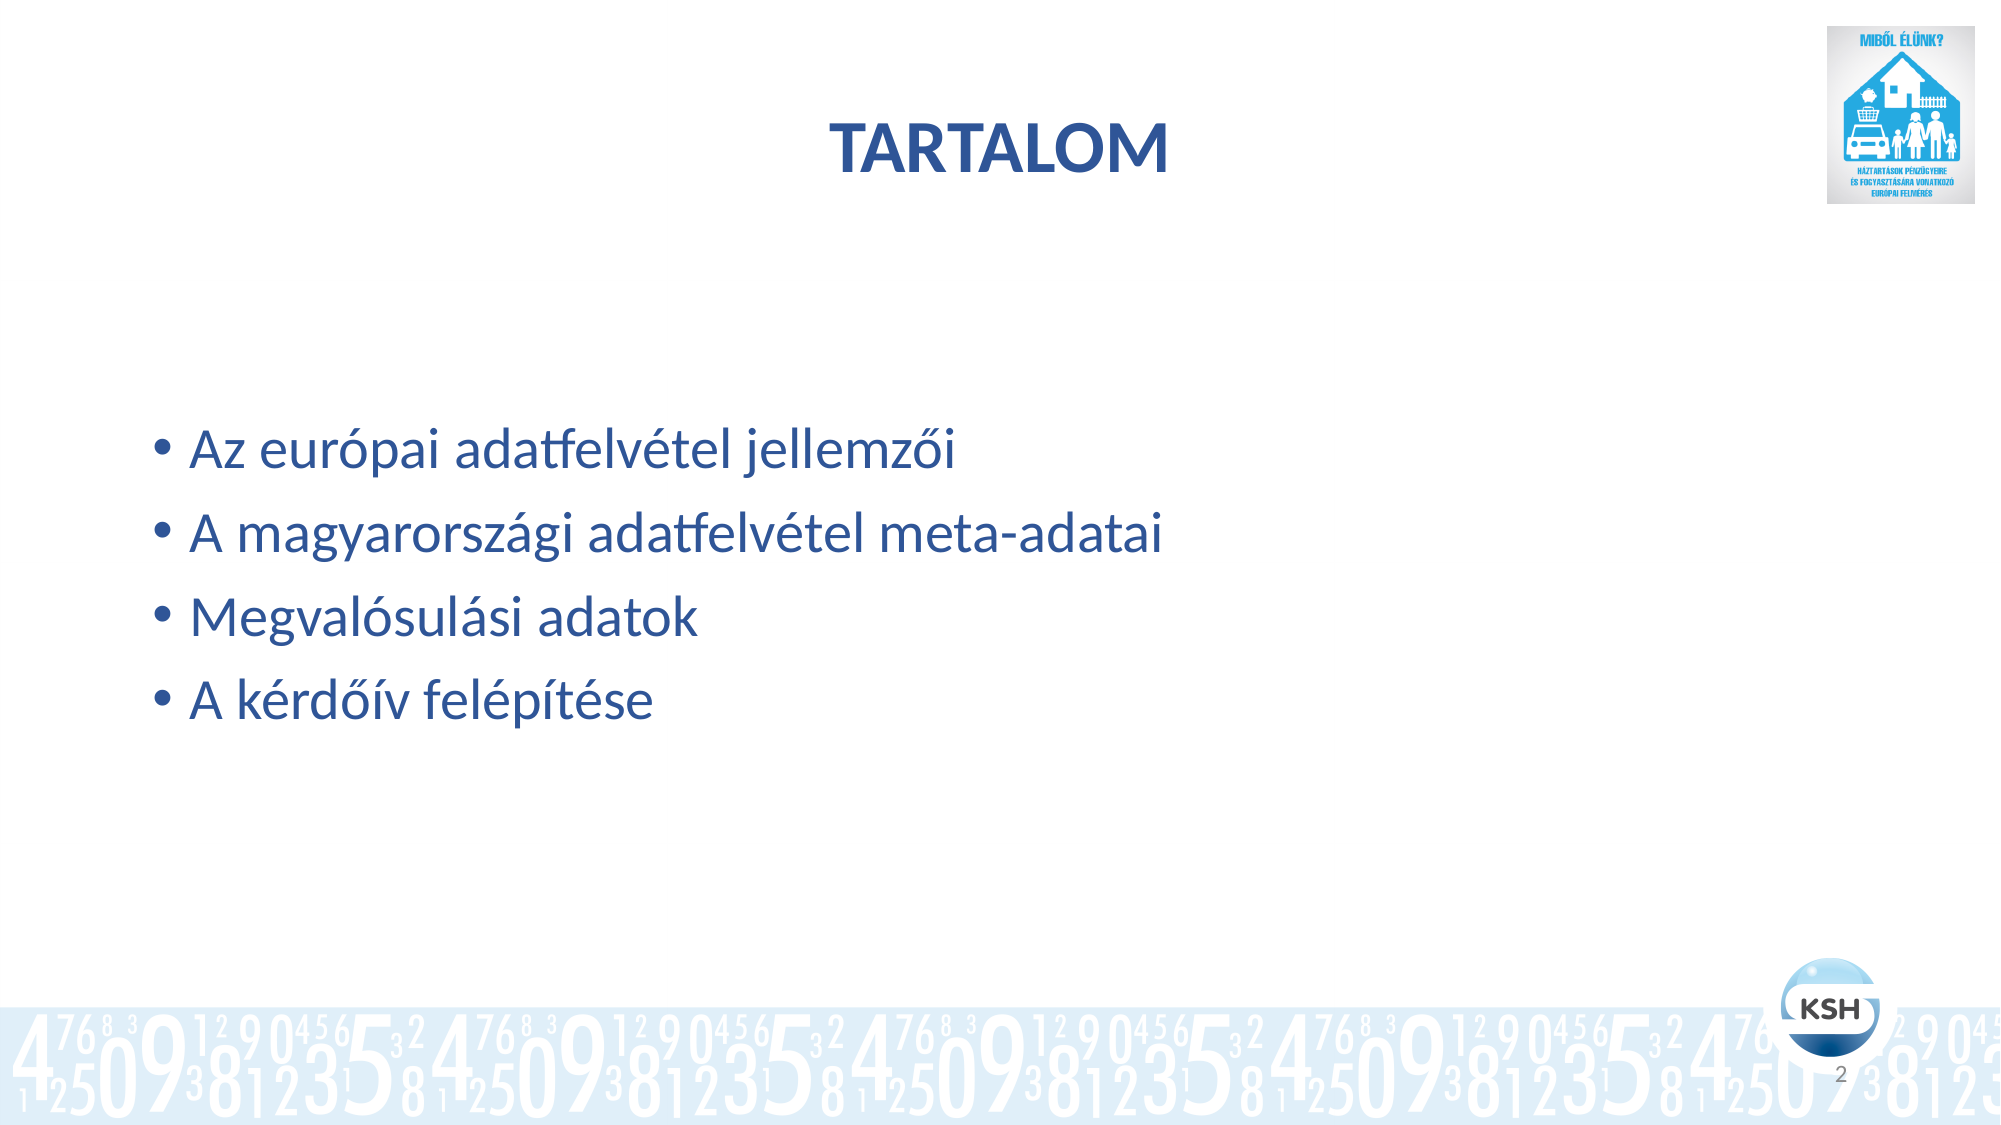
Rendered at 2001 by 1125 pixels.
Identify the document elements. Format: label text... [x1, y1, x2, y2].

list Az európai adatfelvétel jellemzői A magyarországi adatfelvétel meta-adatai Megvalósulási adatok A kérdőív felépítése [137, 236, 1863, 1014]
title Tartalom [137, 59, 1863, 236]
slide_number 2 [1412, 1042, 1863, 1103]
picture [0, 0, 2001, 1125]
